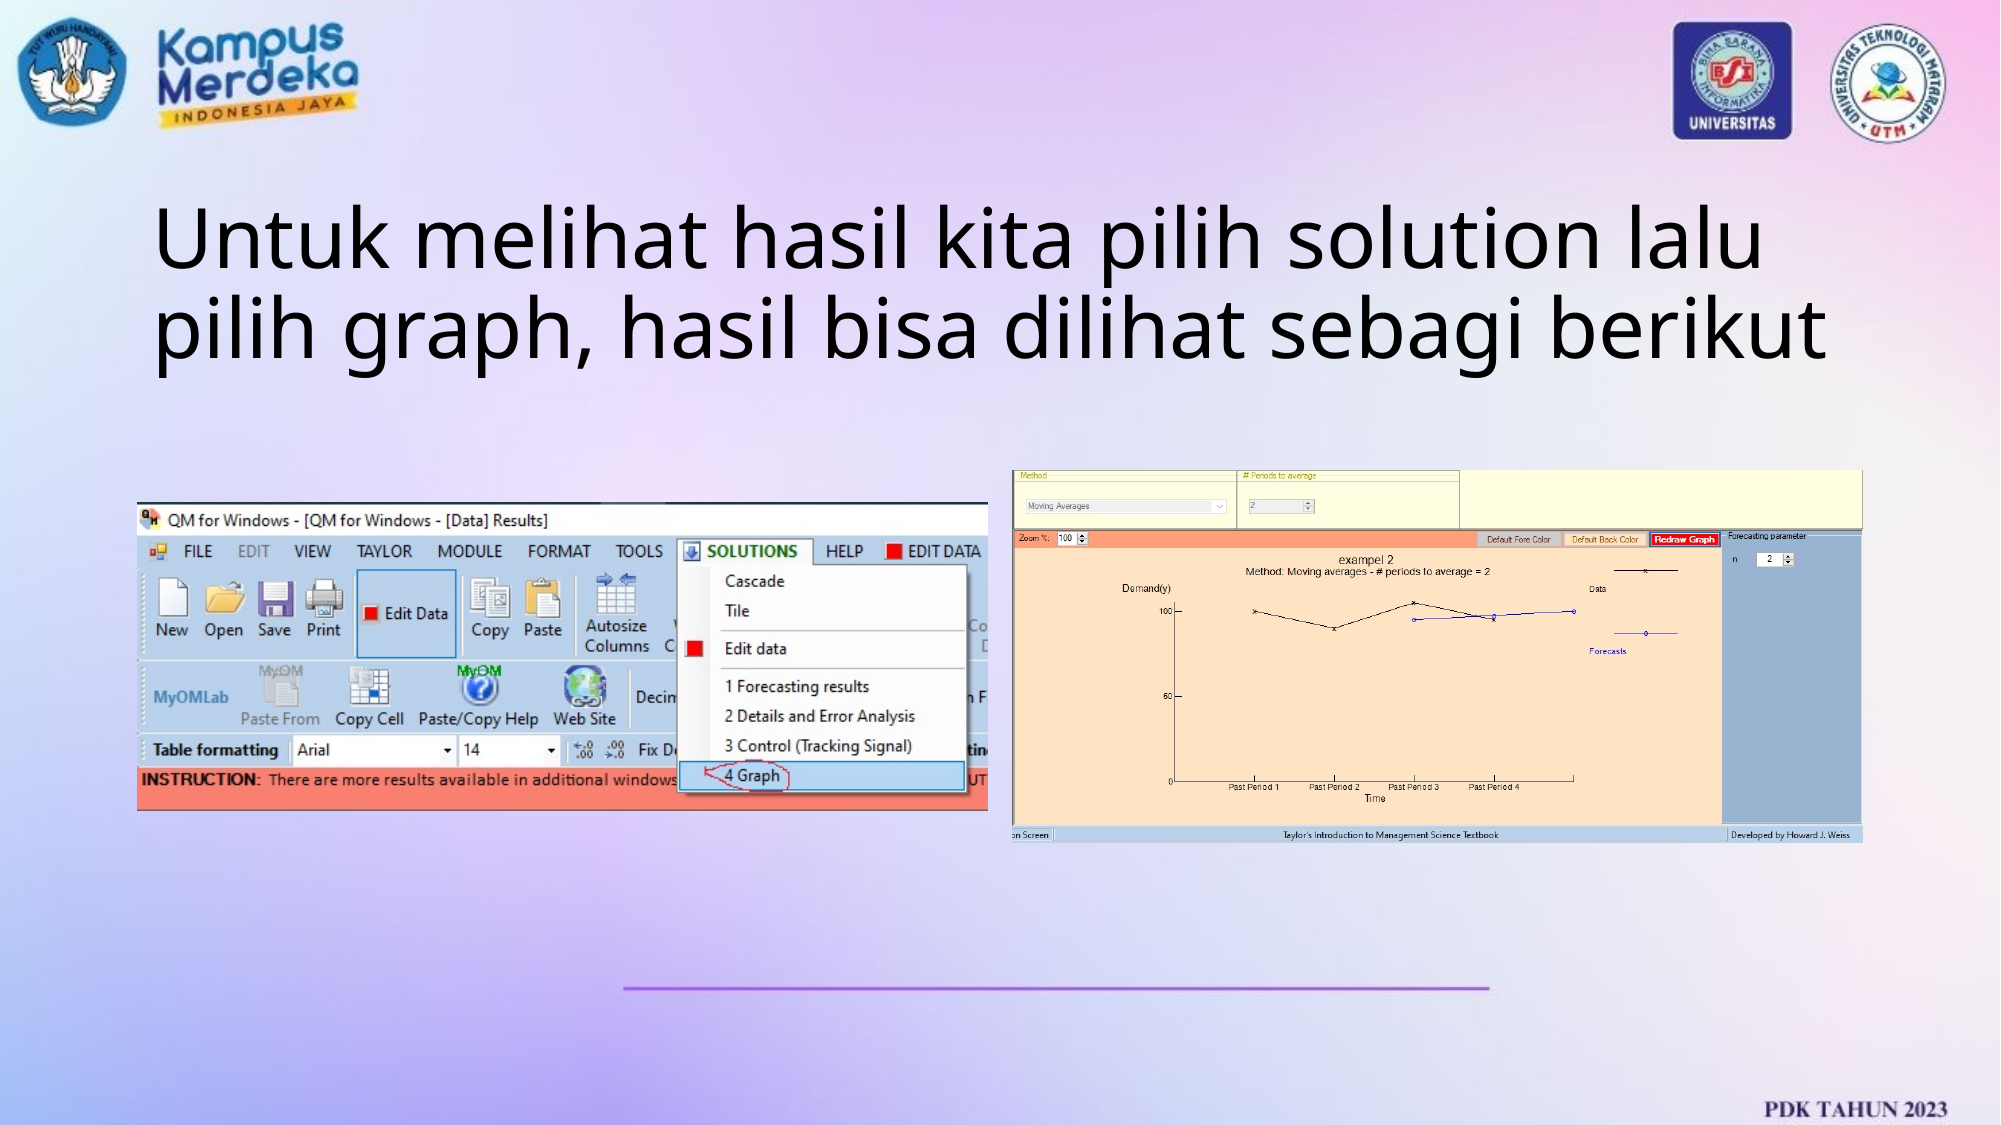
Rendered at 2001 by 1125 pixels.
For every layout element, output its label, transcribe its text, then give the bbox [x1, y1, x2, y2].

picture [0, 0, 2001, 1125]
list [1012, 470, 1863, 843]
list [137, 502, 988, 811]
title Untuk melihat hasil kita pilih solution lalu pilih graph, hasil bisa dilihat sebagi berikut [137, 177, 1863, 395]
